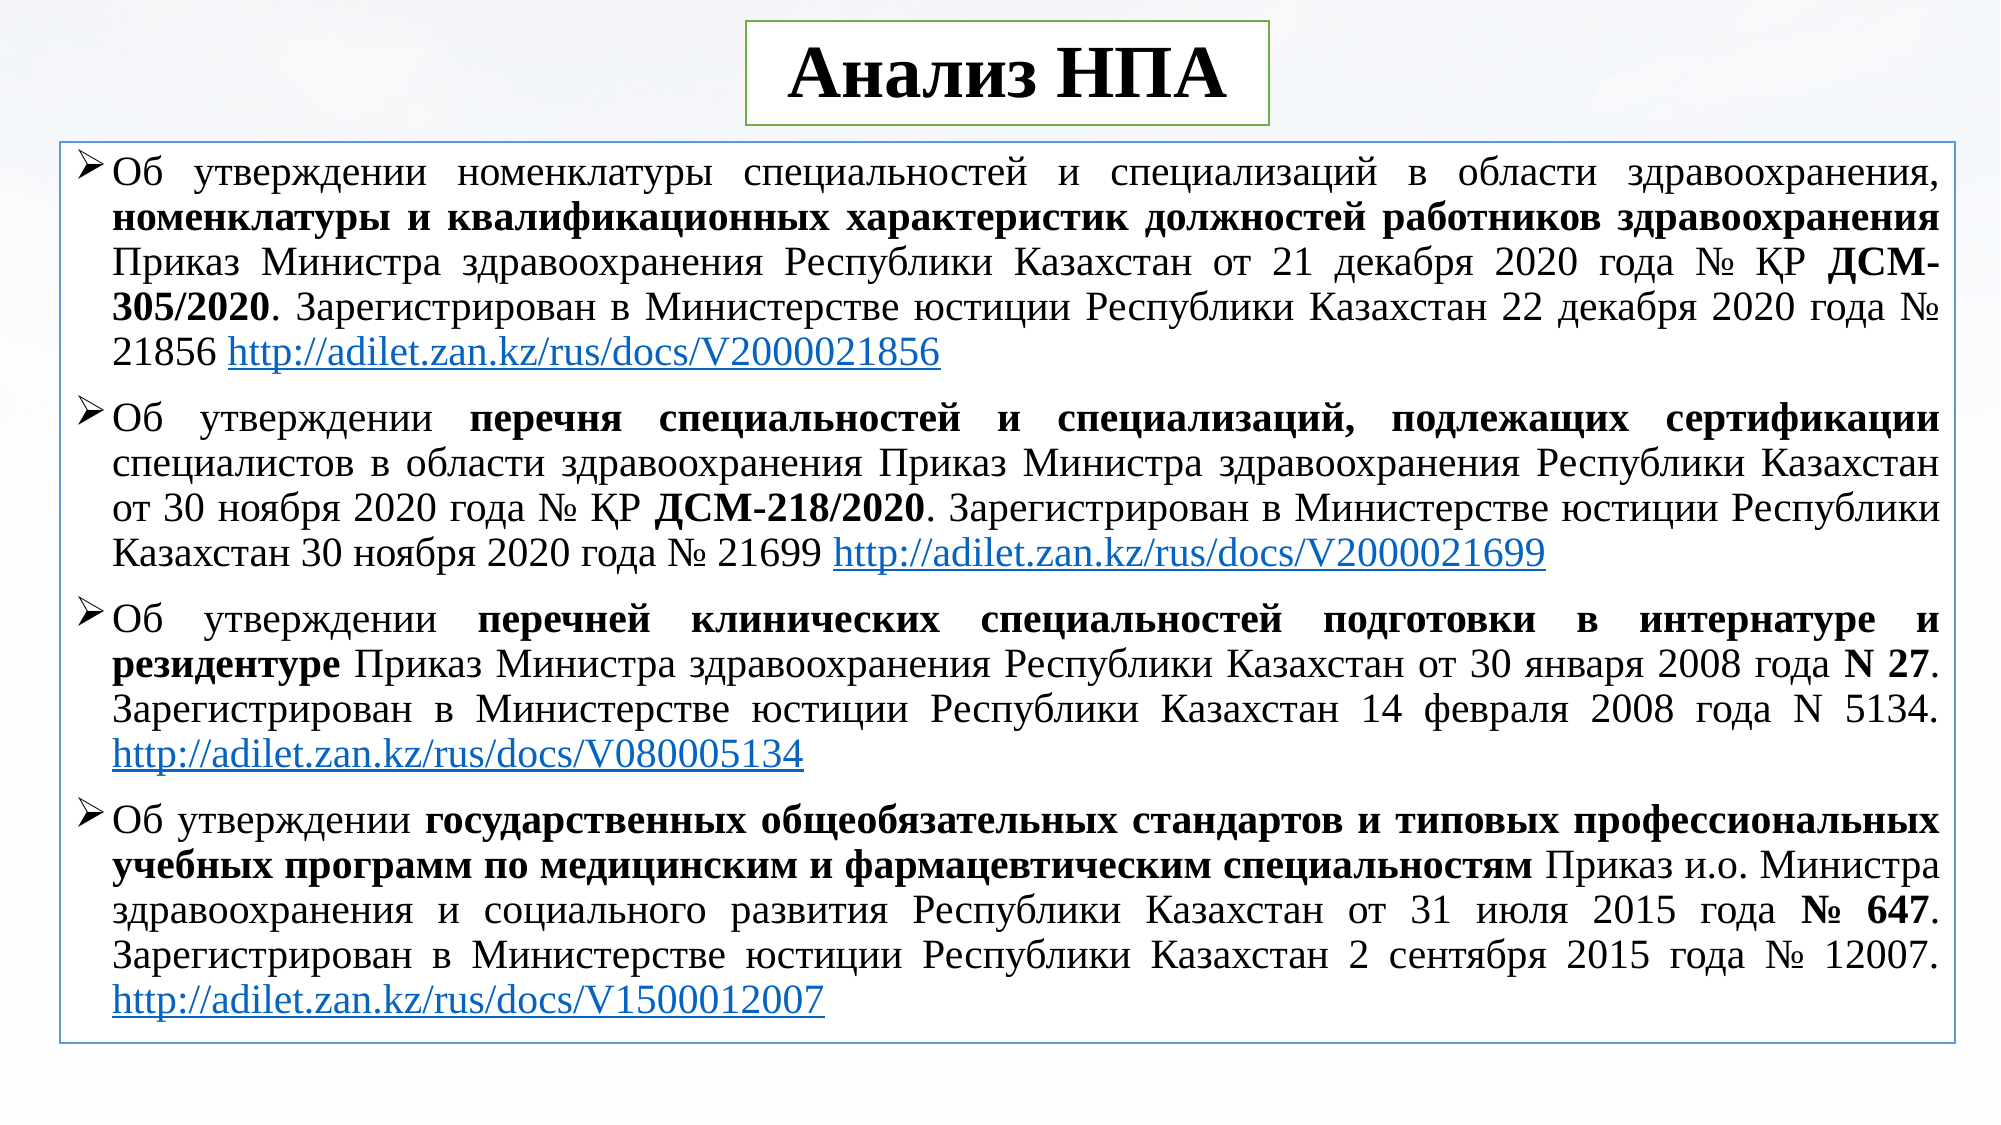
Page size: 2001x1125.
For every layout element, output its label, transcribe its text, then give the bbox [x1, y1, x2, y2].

list Об утверждении номенклатуры специальностей и специализаций в области здравоохранения, номенклатуры и квалификационных характеристик должностей работников здравоохранения Приказ Министра здравоохранения Республики Казахстан от 21 декабря 2020 года № ҚР ДСМ-305/2020. Зарегистрирован в Министерстве юстиции Республики Казахстан 22 декабря 2020 года № 21856 http://adilet.zan.kz/rus/docs/V2000021856 Об утверждении перечня специальностей и специализаций, подлежащих сертификации специалистов в области здравоохранения Приказ Министра здравоохранения Республики Казахстан от 30 ноября 2020 года № ҚР ДСМ-218/2020. Зарегистрирован в Министерстве юстиции Республики Казахстан 30 ноября 2020 года № 21699 http://adilet.zan.kz/rus/docs/V2000021699 Об утверждении перечней клинических специальностей подготовки в интернатуре и резидентуре Приказ Министра здравоохранения Республики Казахстан от 30 января 2008 года N 27. Зарегистрирован в Министерстве юстиции Республики Казахстан 14 февраля 2008 года N 5134. http://adilet.zan.kz/rus/docs/V080005134 Об утверждении государственных общеобязательных стандартов и типовых профессиональных учебных программ по медицинским и фармацевтическим специальностям Приказ и.о. Министра здравоохранения и социального развития Республики Казахстан от 31 июля 2015 года № 647. Зарегистрирован в Министерстве юстиции Республики Казахстан 2 сентября 2015 года № 12007. http://adilet.zan.kz/rus/docs/V1500012007 [59, 141, 1956, 1044]
title Анализ НПА [745, 20, 1270, 126]
